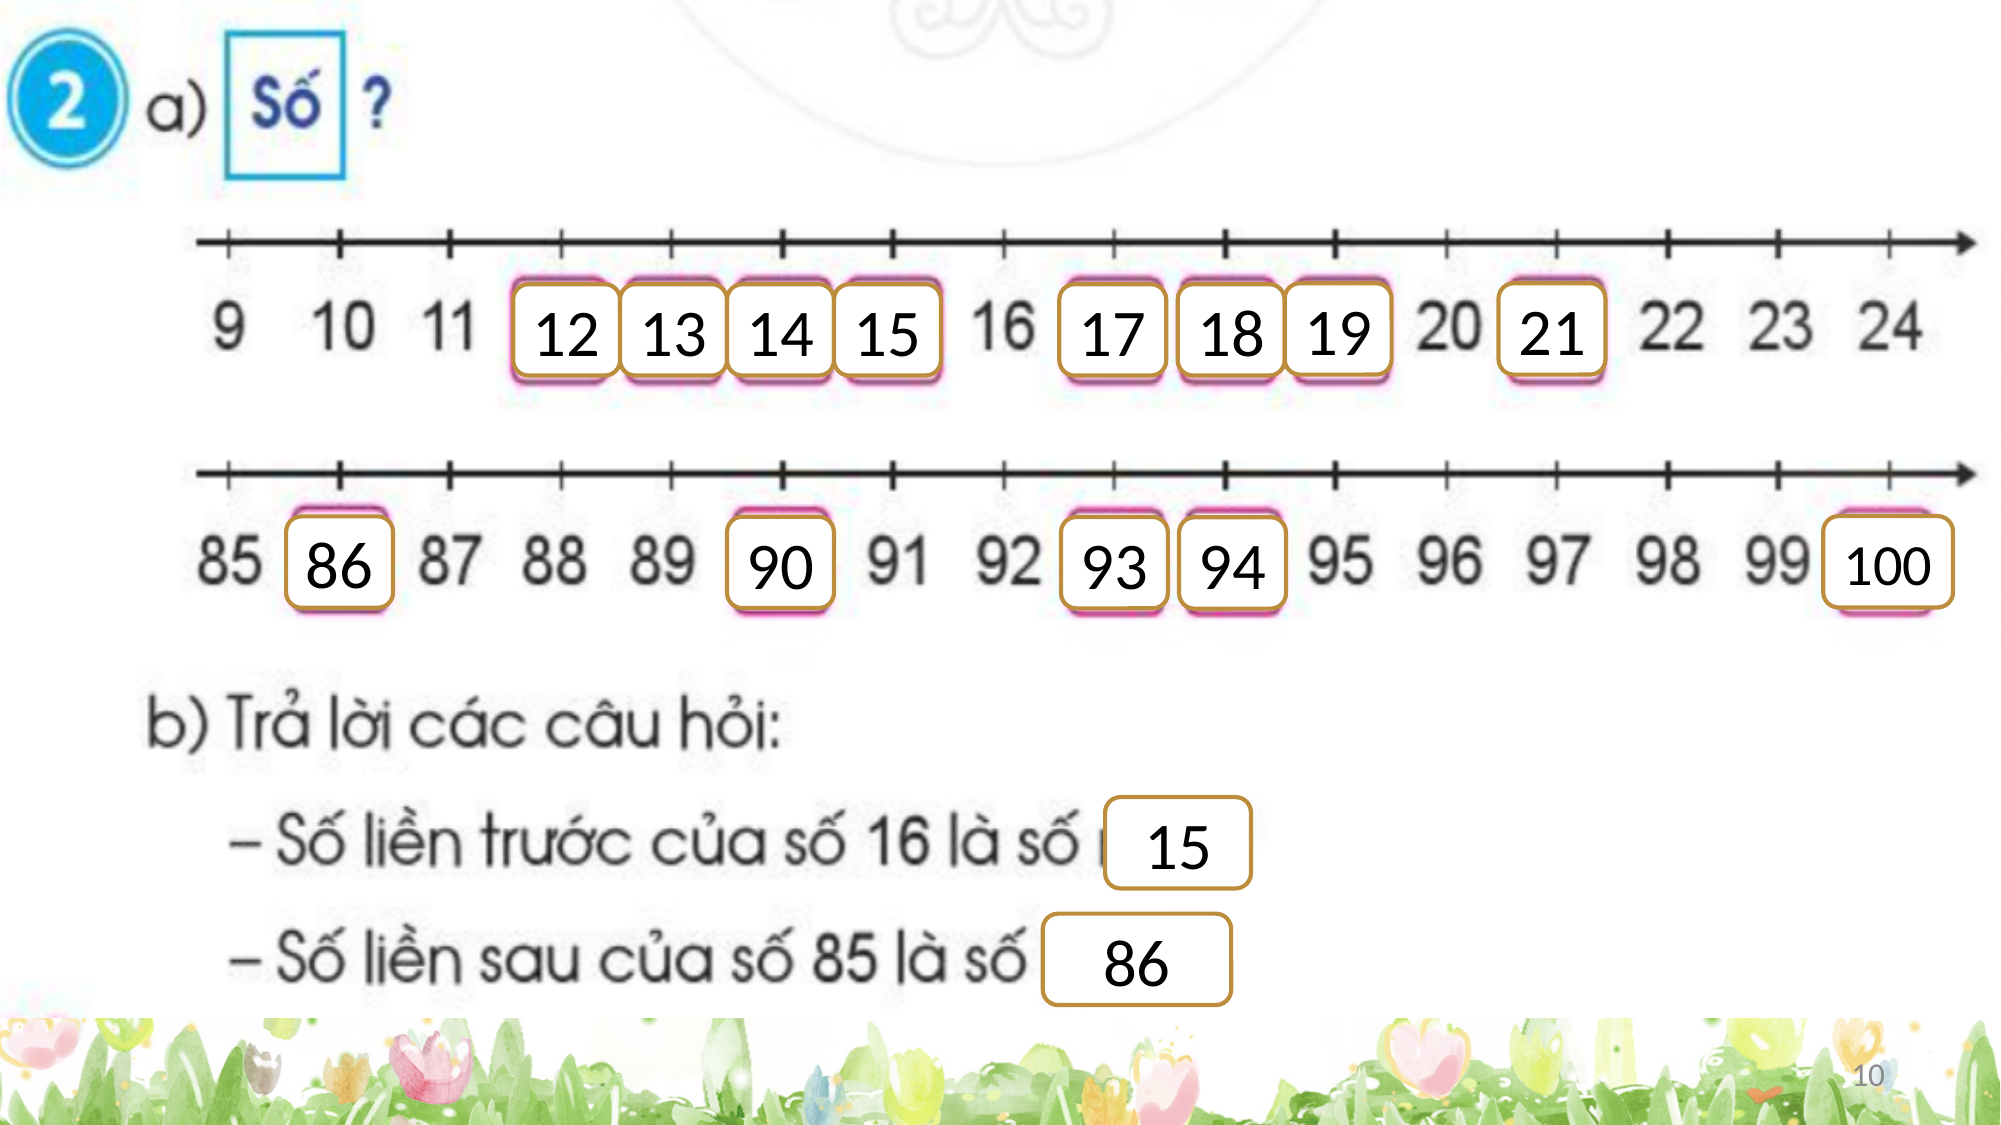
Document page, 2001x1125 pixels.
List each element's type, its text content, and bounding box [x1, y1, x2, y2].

slide_number 10 [1433, 1042, 1900, 1103]
picture [0, 0, 2001, 1125]
